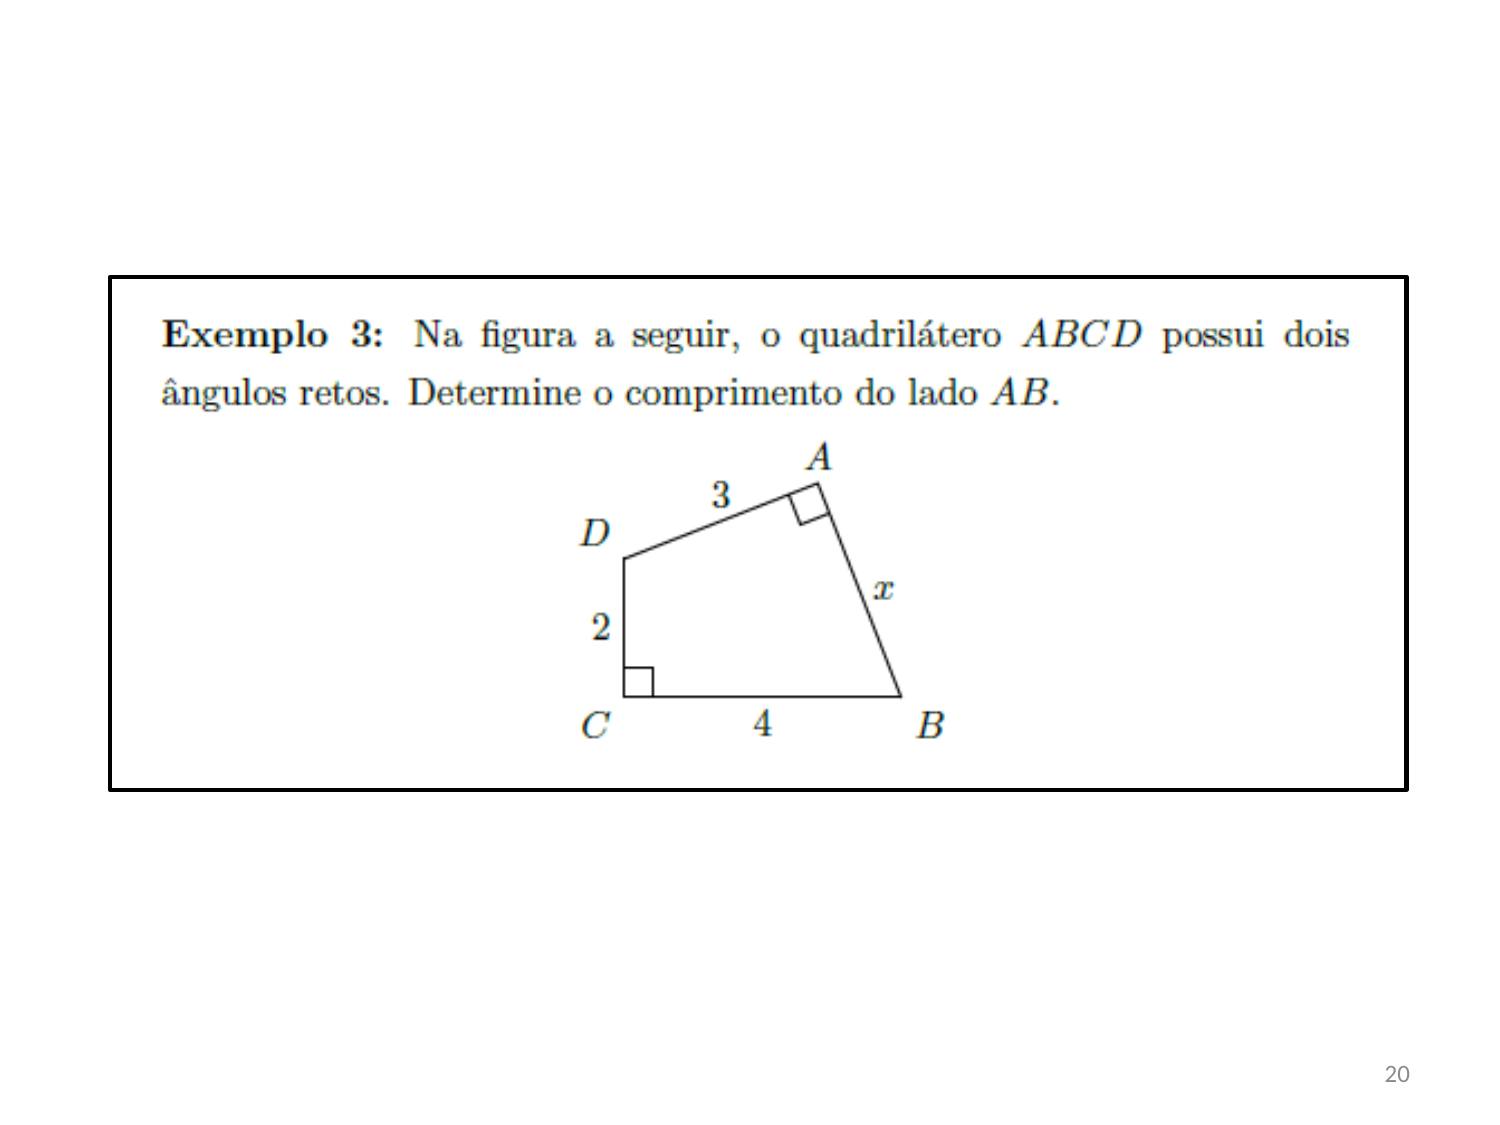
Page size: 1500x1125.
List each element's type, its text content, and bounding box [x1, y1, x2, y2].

slide_number 20 [1074, 1042, 1425, 1103]
picture [111, 278, 1405, 789]
